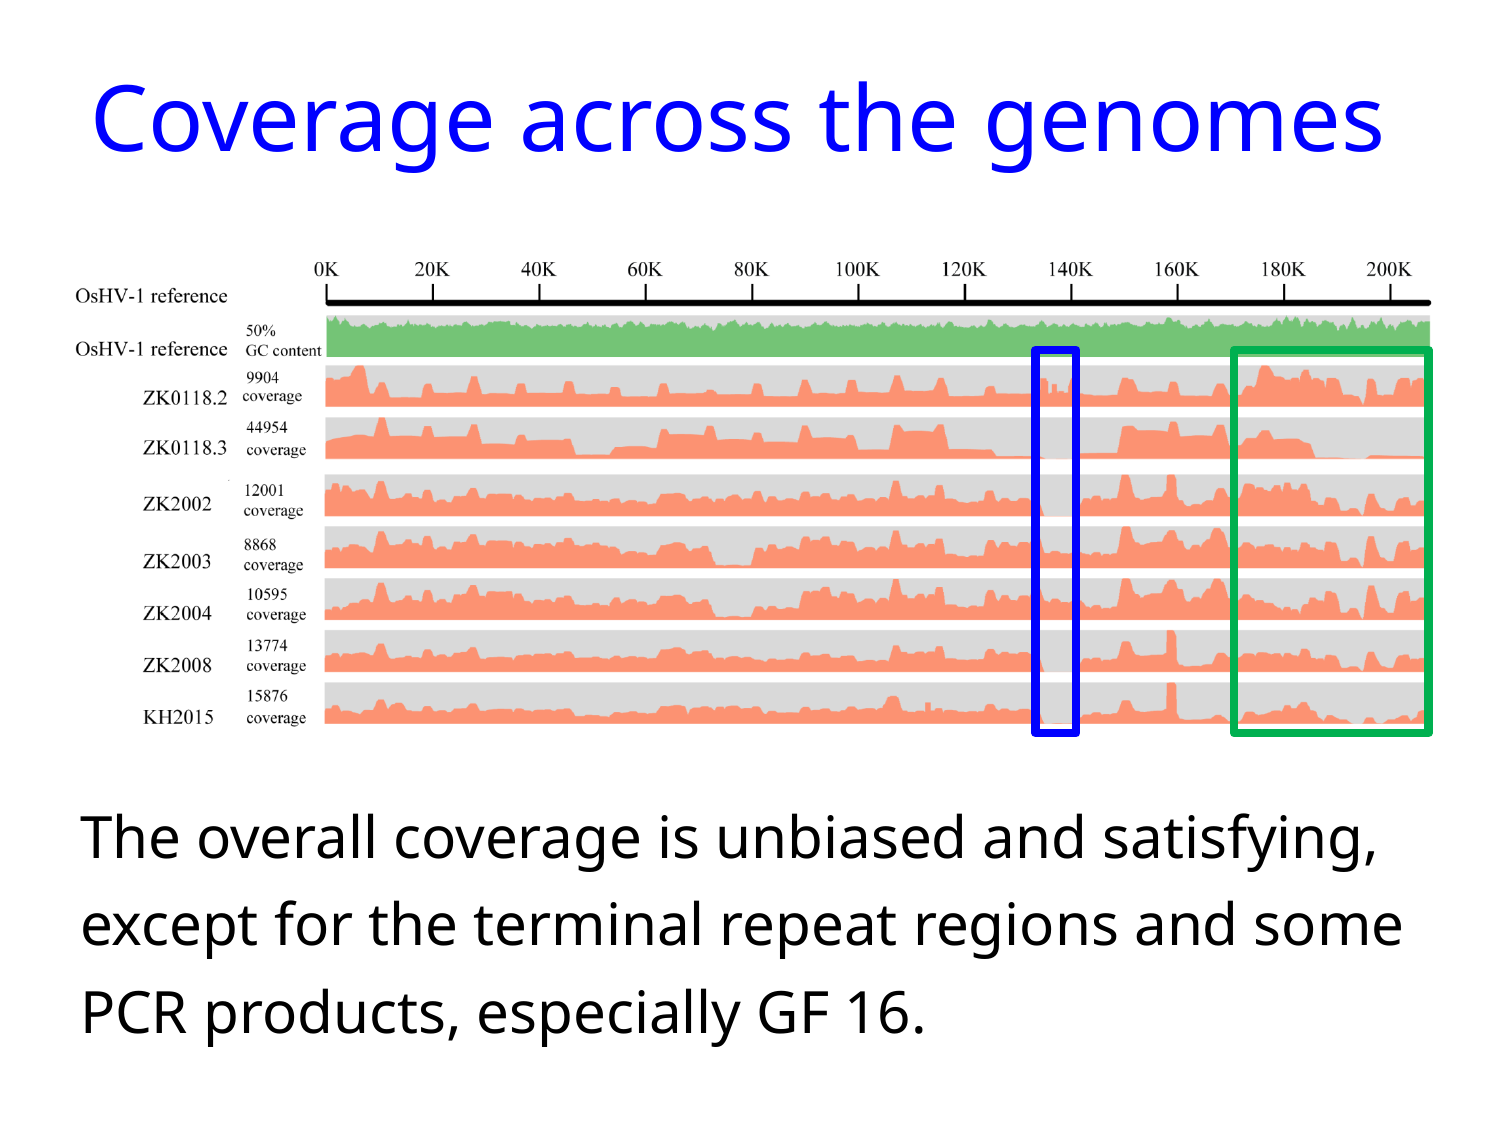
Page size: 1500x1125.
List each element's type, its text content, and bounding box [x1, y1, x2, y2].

title Coverage across the genomes [29, 0, 1471, 209]
list The overall coverage is unbiased and satisfying, except for the terminal repeat regions and some PCR products, especially GF 16. [64, 774, 1436, 1012]
picture [64, 254, 1436, 734]
